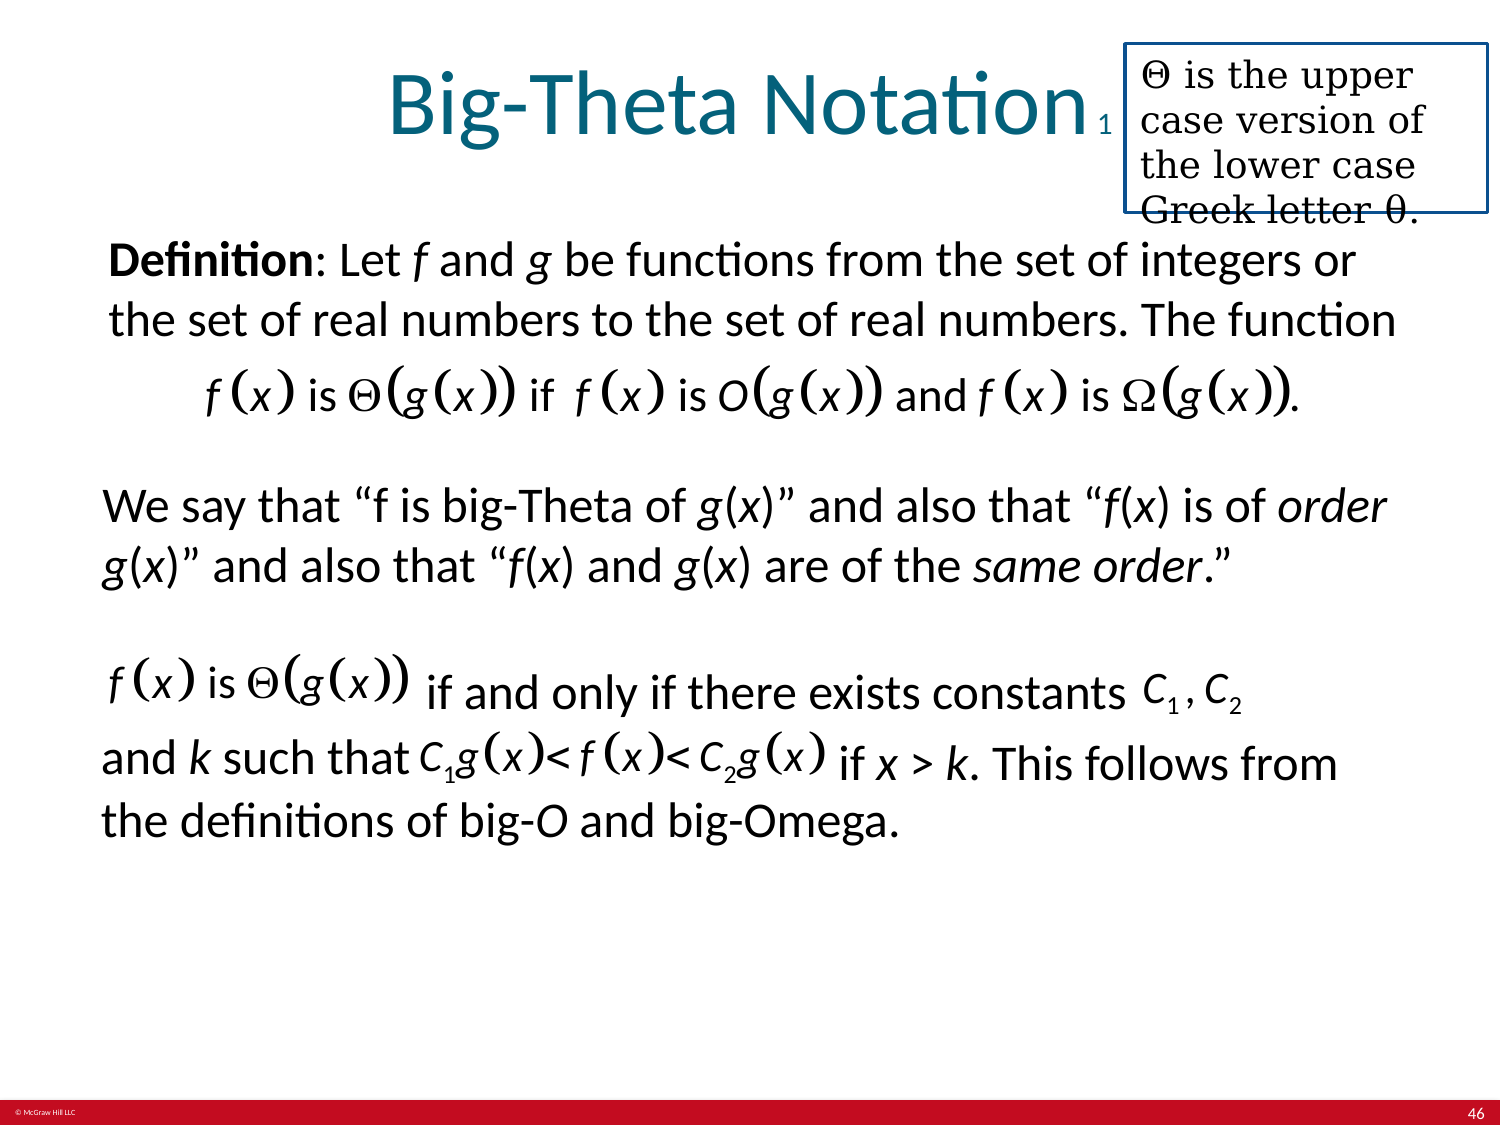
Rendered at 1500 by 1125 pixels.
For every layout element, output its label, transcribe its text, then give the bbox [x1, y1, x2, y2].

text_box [192, 359, 1308, 440]
text_box 46 [1424, 1099, 1500, 1125]
title Big-Theta Notation 1 [0, 0, 1500, 195]
list if and only if there exists constants [417, 652, 1412, 715]
list and k such that [418, 717, 630, 721]
list and k such that [86, 717, 409, 780]
list Definition: Let f and g be functions from the set of integers or the set of real numbers to the set of real numbers. The function [93, 219, 1419, 350]
list Θ is the upper case version of the lower case Greek letter θ. [1125, 43, 1488, 213]
list if x > k. This follows from [834, 723, 1374, 786]
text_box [1137, 657, 1251, 726]
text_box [96, 648, 415, 726]
list the definitions of big-O and big-Omega. [86, 780, 949, 843]
list We say that “f is big-Theta of g(x)” and also that “f(x) is of order g(x)” and also that “f(x) and g(x) are of the same order.” [87, 465, 1419, 626]
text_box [414, 722, 833, 799]
